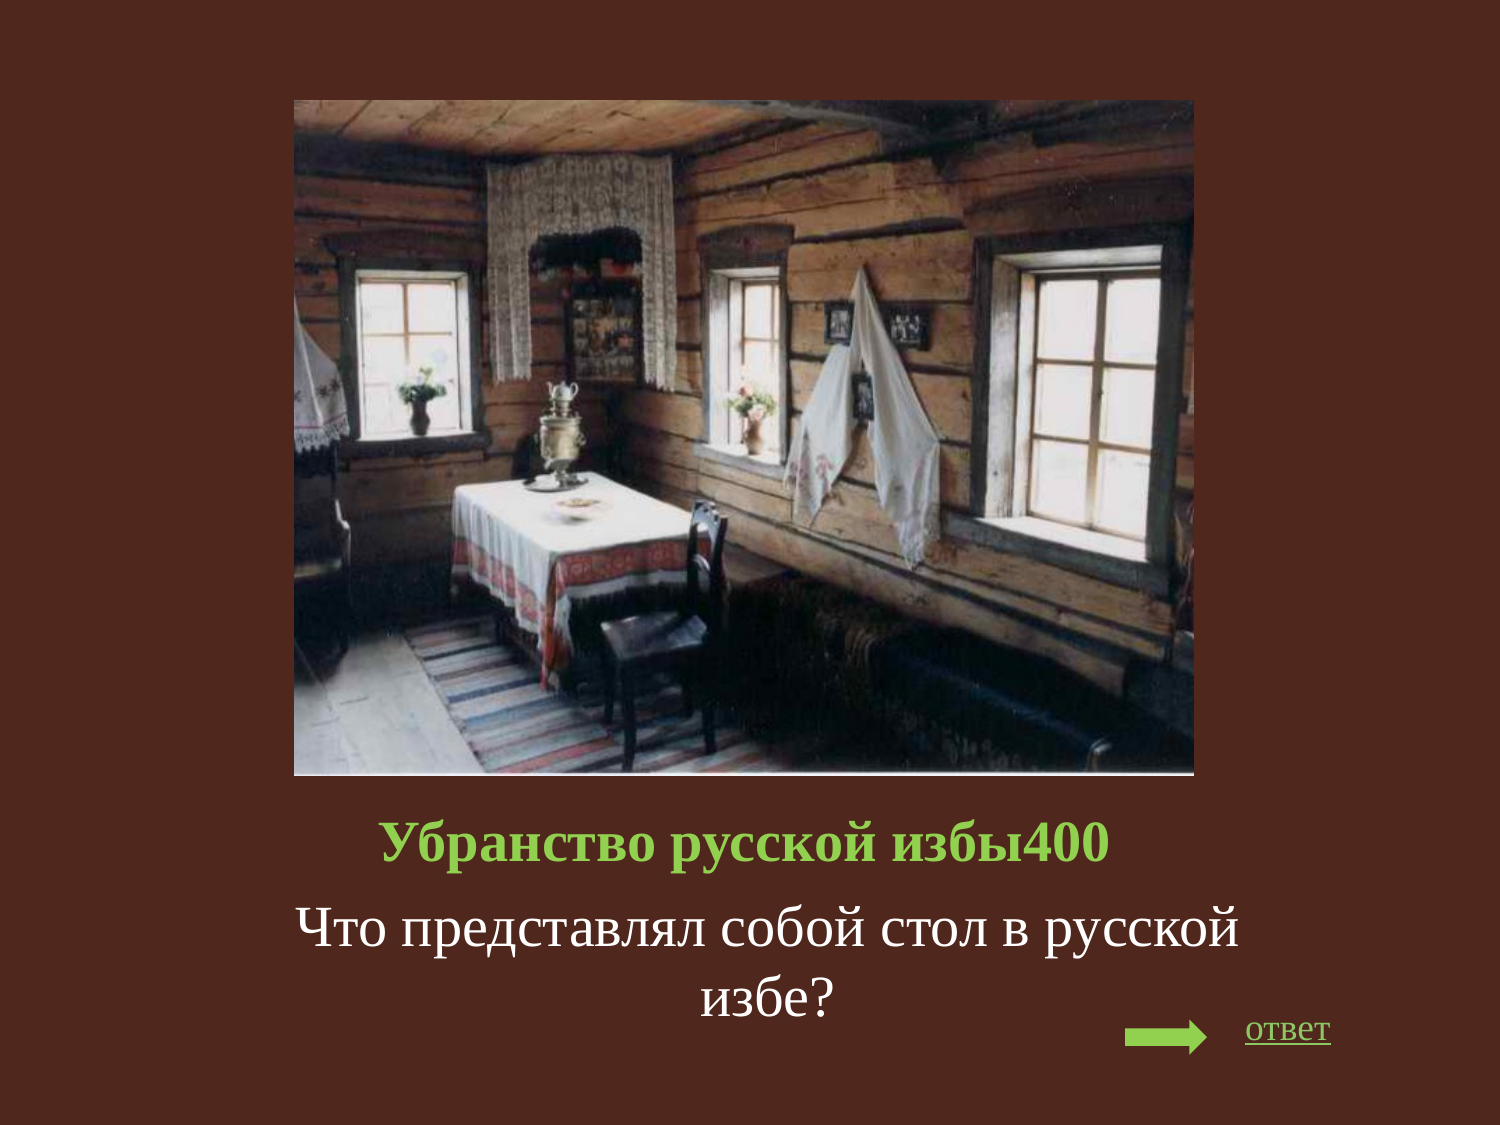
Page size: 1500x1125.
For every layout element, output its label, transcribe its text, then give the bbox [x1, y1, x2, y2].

title Убранство русской избы400 [293, 787, 1195, 880]
picture [293, 100, 1195, 776]
text_box ответ [1230, 996, 1389, 1056]
list Что представлял собой стол в русской избе? [257, 880, 1278, 1013]
text_box [1122, 1017, 1210, 1057]
